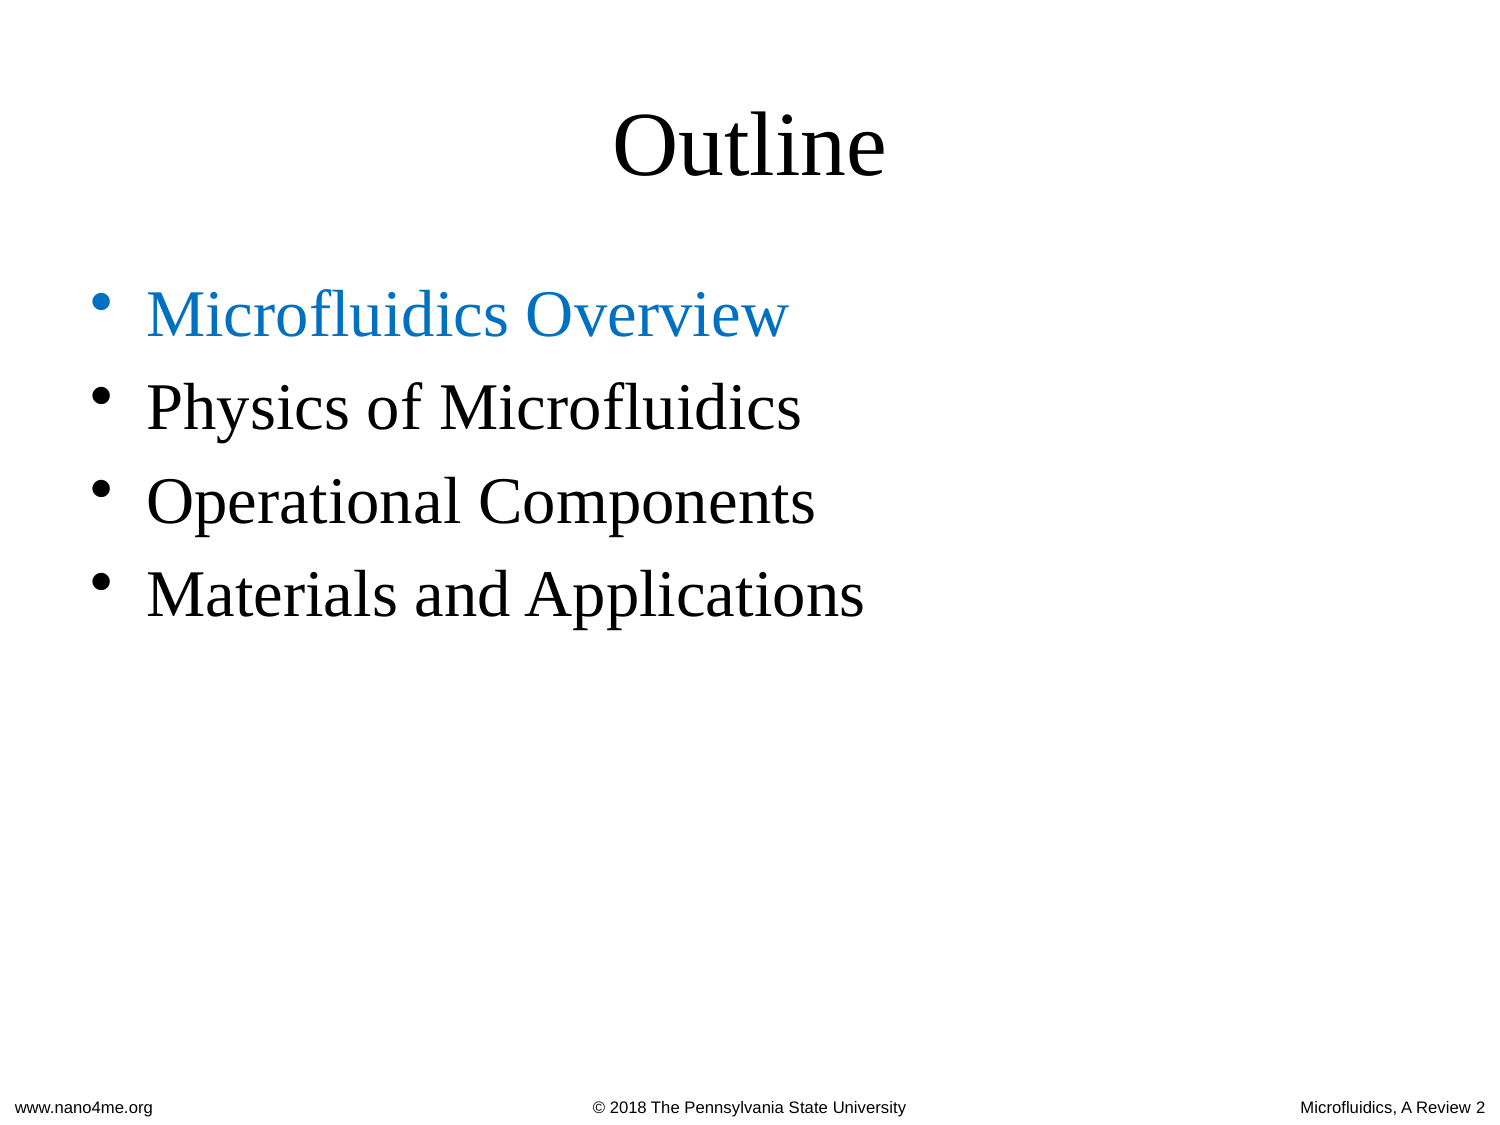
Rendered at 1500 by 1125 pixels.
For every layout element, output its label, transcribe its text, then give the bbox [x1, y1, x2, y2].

list Microfluidics Overview Physics of Microfluidics Operational Components Materials and Applications [75, 262, 1425, 863]
title Outline [75, 45, 1425, 233]
